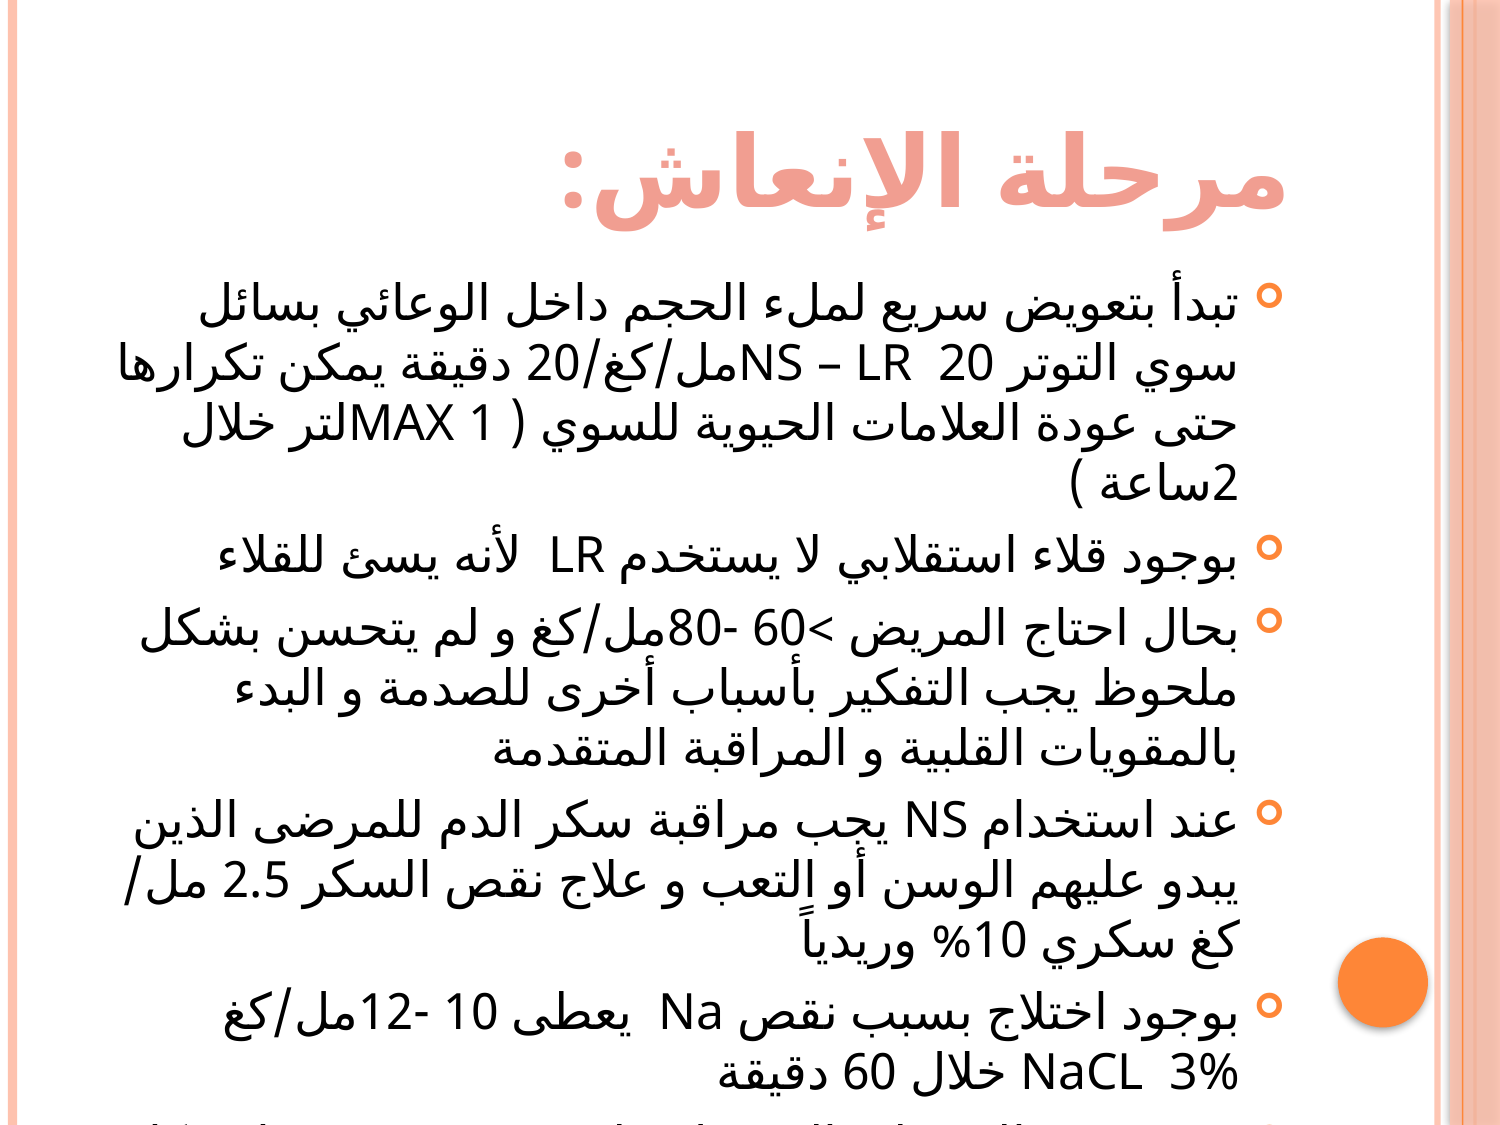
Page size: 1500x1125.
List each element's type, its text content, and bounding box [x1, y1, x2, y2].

list تبدأ بتعويض سريع لملء الحجم داخل الوعائي بسائل سوي التوتر NS – LR 20مل/كغ/20 دقيقة يمكن تكرارها حتى عودة العلامات الحيوية للسوي ( MAX 1لتر خلال 2ساعة ) بوجود قلاء استقلابي لا يستخدم LR لأنه يسئ للقلاء بحال احتاج المريض >60 -80مل/كغ و لم يتحسن بشكل ملحوظ يجب التفكير بأسباب أخرى للصدمة و البدء بالمقويات القلبية و المراقبة المتقدمة عند استخدام NS يجب مراقبة سكر الدم للمرضى الذين يبدو عليهم الوسن أو التعب و علاج نقص السكر 2.5 مل/ كغ سكري 10% وريدياً بوجود اختلاج بسبب نقص Na يعطى 10 -12مل/كغ NaCL 3% خلال 60 دقيقة تنتهي هذه المرحلة بالحصول على حجم ضمن وعائي كافٍ [75, 262, 1300, 1062]
title مرحلة الإنعاش: [82, 46, 1307, 235]
